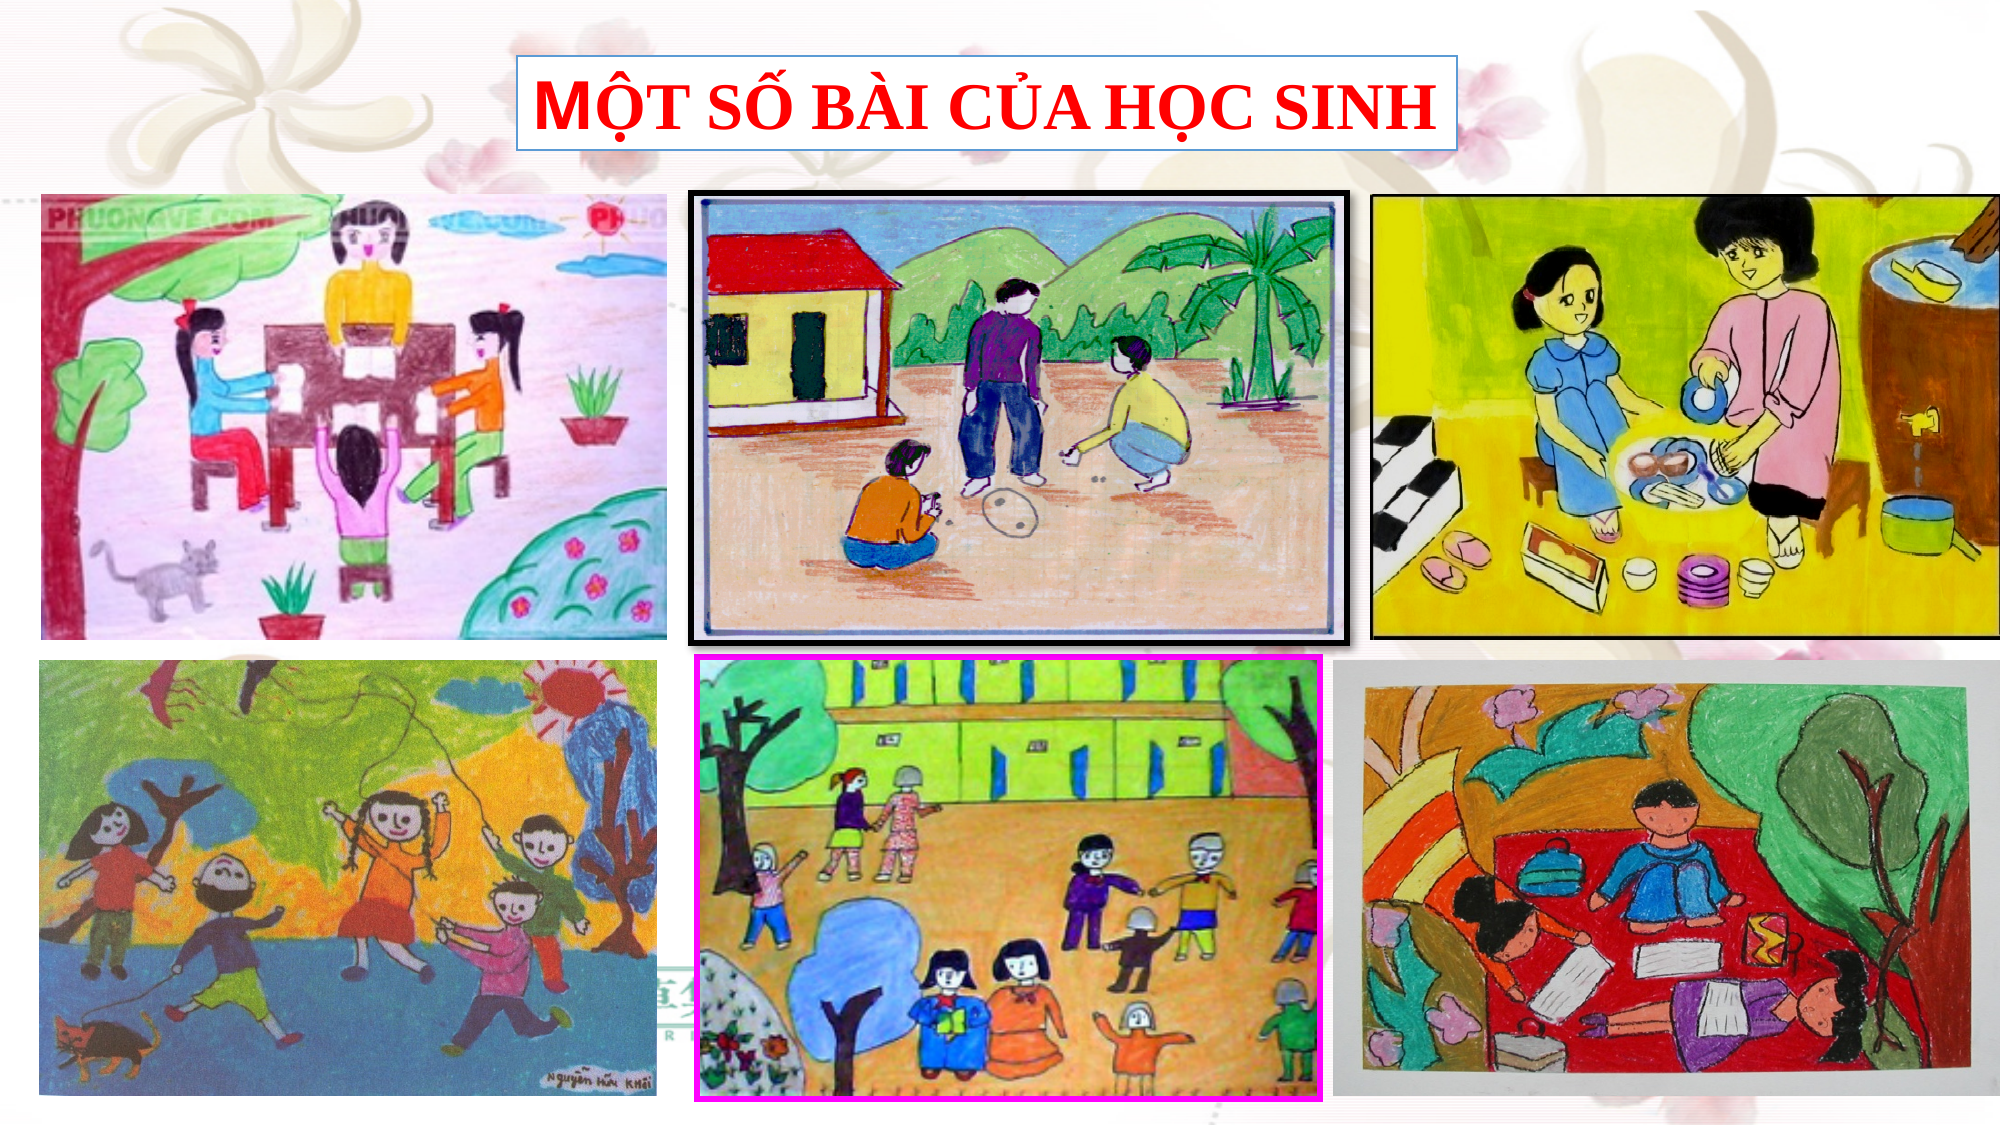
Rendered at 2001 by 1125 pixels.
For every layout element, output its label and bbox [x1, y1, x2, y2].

picture [699, 660, 1317, 1096]
picture [1370, 194, 2000, 640]
picture [693, 196, 1344, 640]
picture [41, 194, 667, 640]
picture [1333, 660, 2000, 1096]
list [0, 0, 2000, 1125]
picture [39, 660, 657, 1096]
